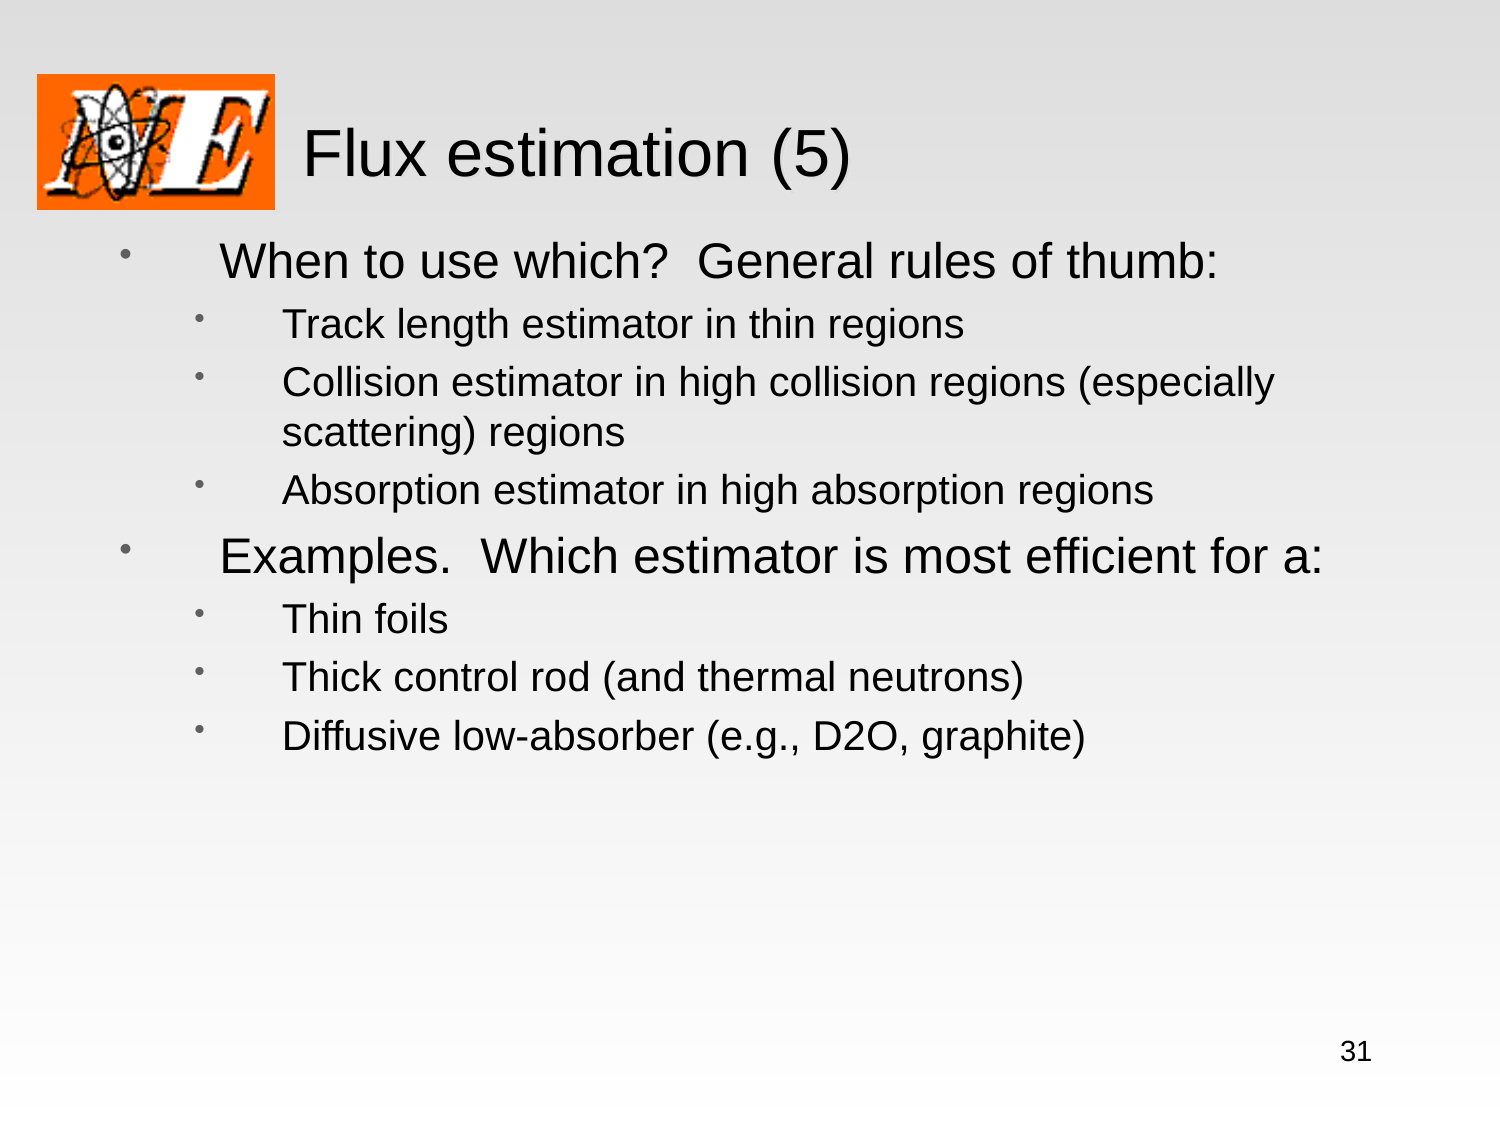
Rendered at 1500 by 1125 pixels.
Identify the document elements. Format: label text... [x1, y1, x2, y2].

picture [37, 74, 275, 210]
title Flux estimation (5) [287, 56, 1463, 244]
list When to use which? General rules of thumb: Track length estimator in thin regions Collision estimator in high collision regions (especially scattering) regions Absorption estimator in high absorption regions Examples. Which estimator is most efficient for a: Thin foils Thick control rod (and thermal neutrons) Diffusive low-absorber (e.g., D2O, graphite) [103, 220, 1428, 1125]
